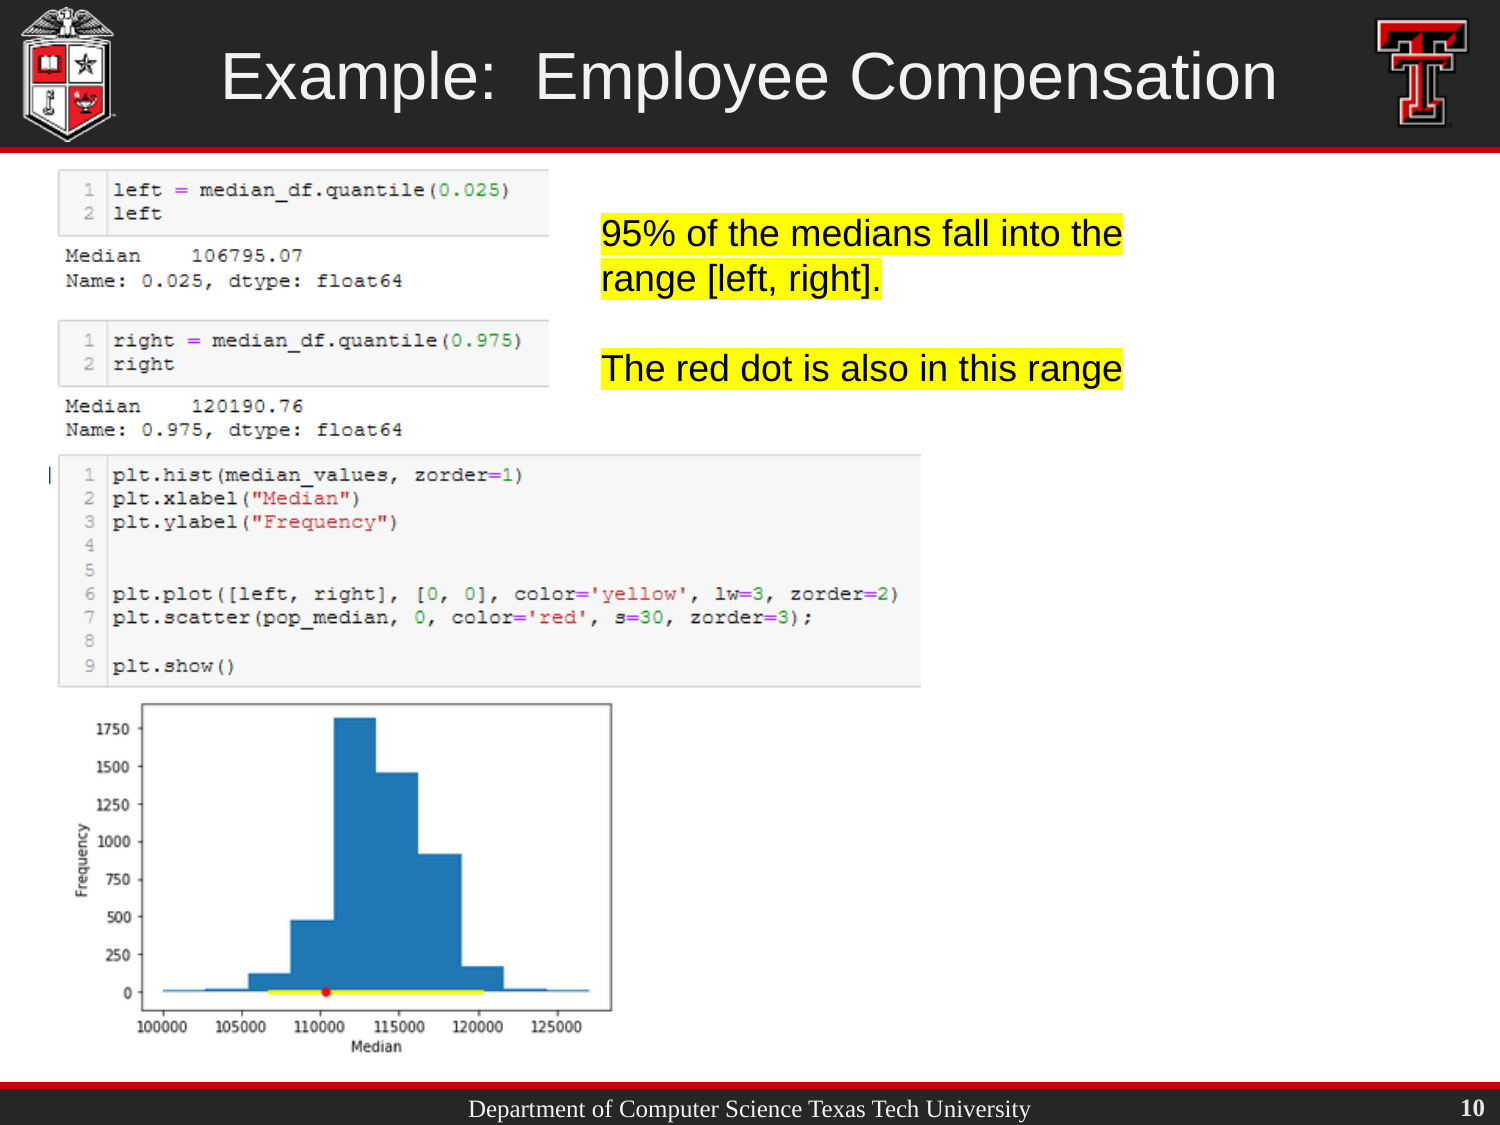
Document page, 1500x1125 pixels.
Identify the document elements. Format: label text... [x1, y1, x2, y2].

slide_number 10 [1392, 1086, 1500, 1125]
picture [49, 157, 921, 1065]
text_box 95% of the medians fall into the range [left, right]. The red dot is also in this range [586, 201, 1154, 397]
picture [1373, 14, 1472, 128]
title Example: Employee Compensation [151, 6, 1349, 141]
picture [21, 7, 116, 142]
